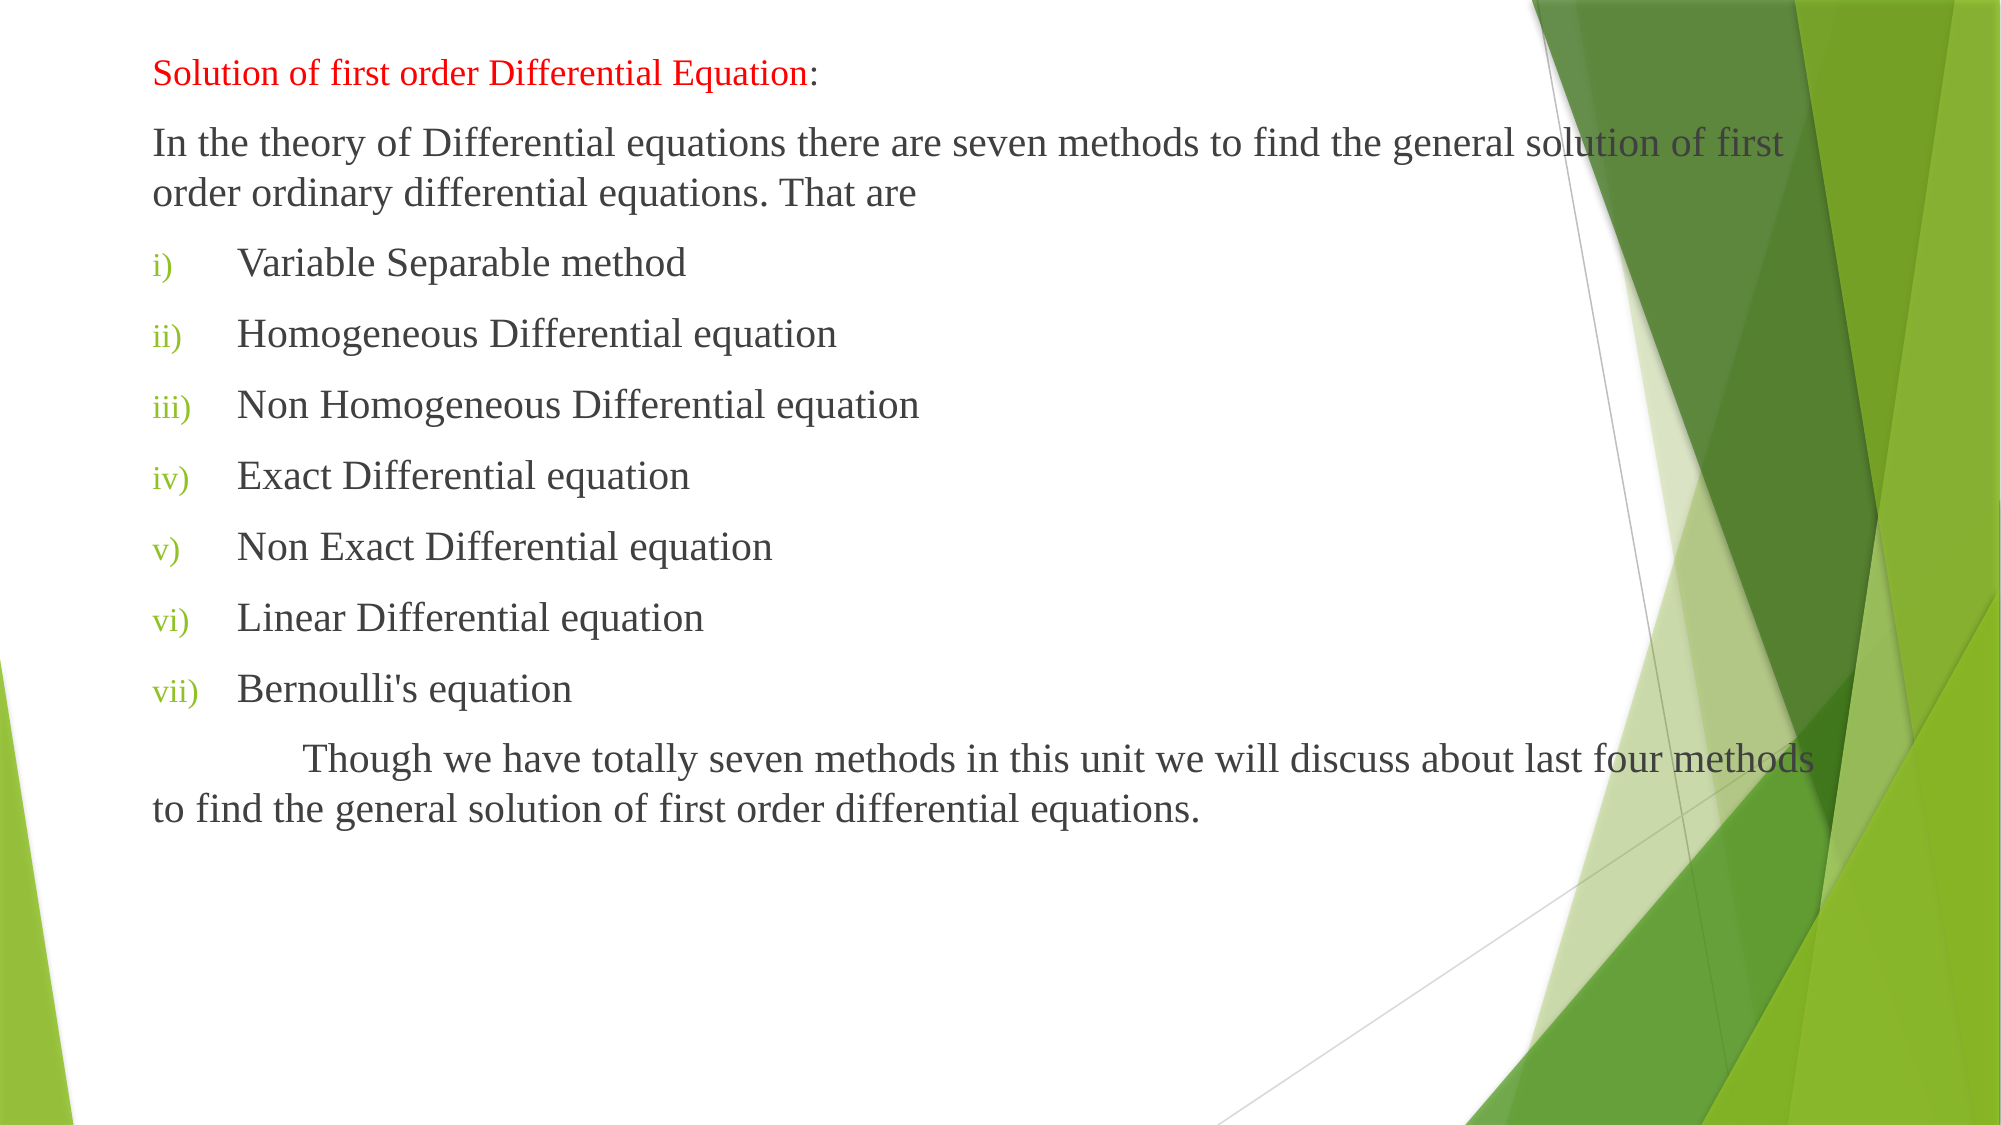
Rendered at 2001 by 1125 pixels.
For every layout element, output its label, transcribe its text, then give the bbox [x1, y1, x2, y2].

list Solution of first order Differential Equation: In the theory of Differential equations there are seven methods to find the general solution of first order ordinary differential equations. That are Variable Separable method Homogeneous Differential equation Non Homogeneous Differential equation Exact Differential equation Non Exact Differential equation Linear Differential equation Bernoulli's equation Though we have totally seven methods in this unit we will discuss about last four methods to find the general solution of first order differential equations. [137, 40, 1863, 1014]
